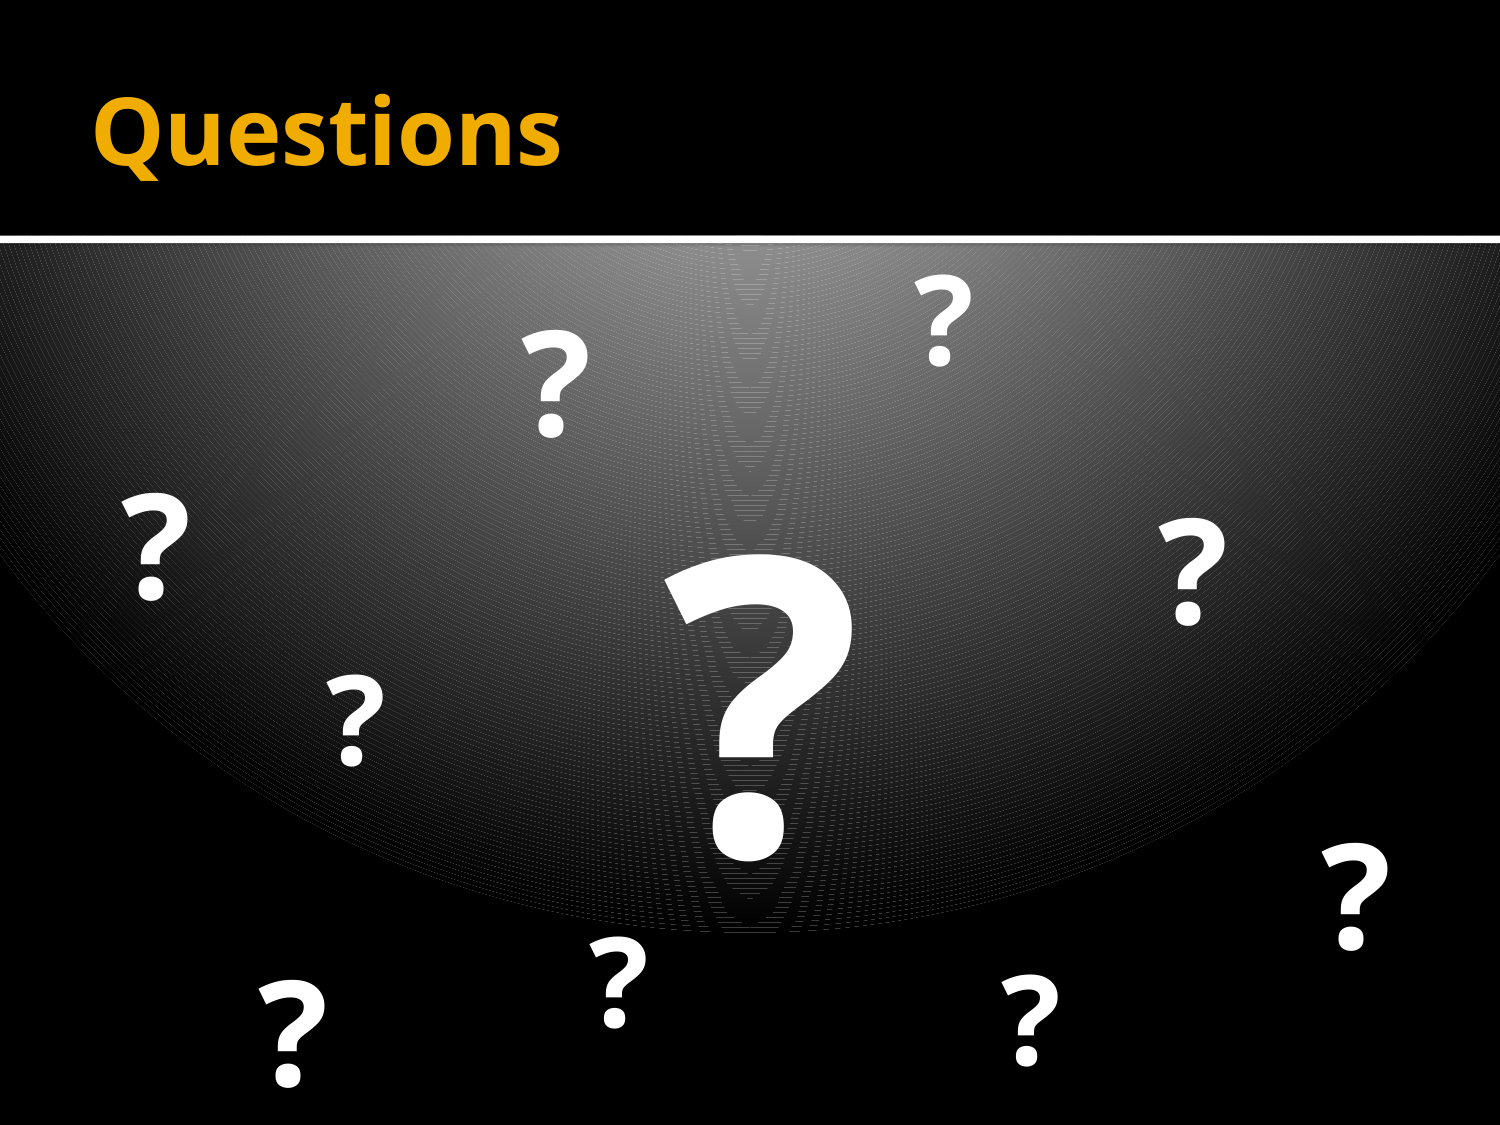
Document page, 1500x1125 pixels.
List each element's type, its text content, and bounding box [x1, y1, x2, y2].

title Questions [75, 25, 1425, 231]
text_box ? [212, 924, 363, 1125]
text_box ? [1112, 462, 1263, 663]
text_box ? [537, 887, 688, 1088]
text_box ? [949, 924, 1100, 1125]
text_box ? [862, 224, 1013, 425]
text_box ? [637, 425, 875, 925]
text_box ? [274, 624, 425, 825]
text_box ? [474, 275, 625, 475]
text_box ? [1274, 787, 1425, 988]
list ? [75, 437, 225, 638]
